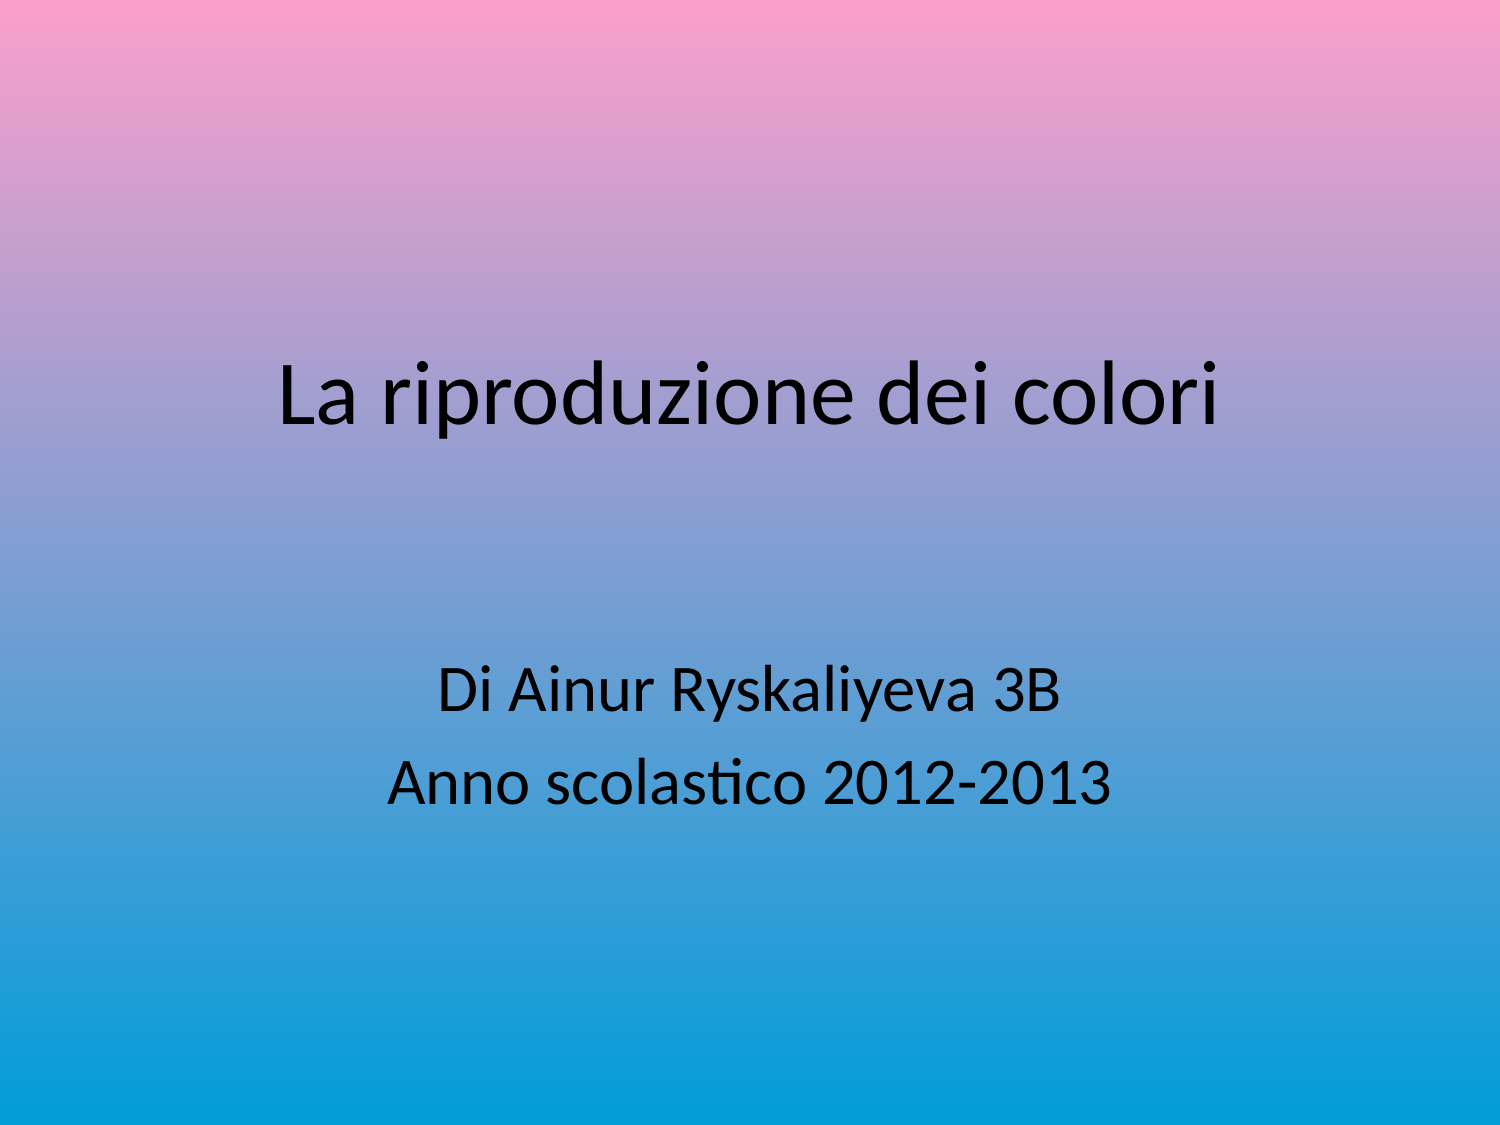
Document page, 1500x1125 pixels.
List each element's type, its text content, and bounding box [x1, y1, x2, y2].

subtitle Di Ainur Ryskaliyeva 3B Anno scolastico 2012-2013 [224, 637, 1276, 926]
title La riproduzione dei colori [111, 266, 1388, 509]
